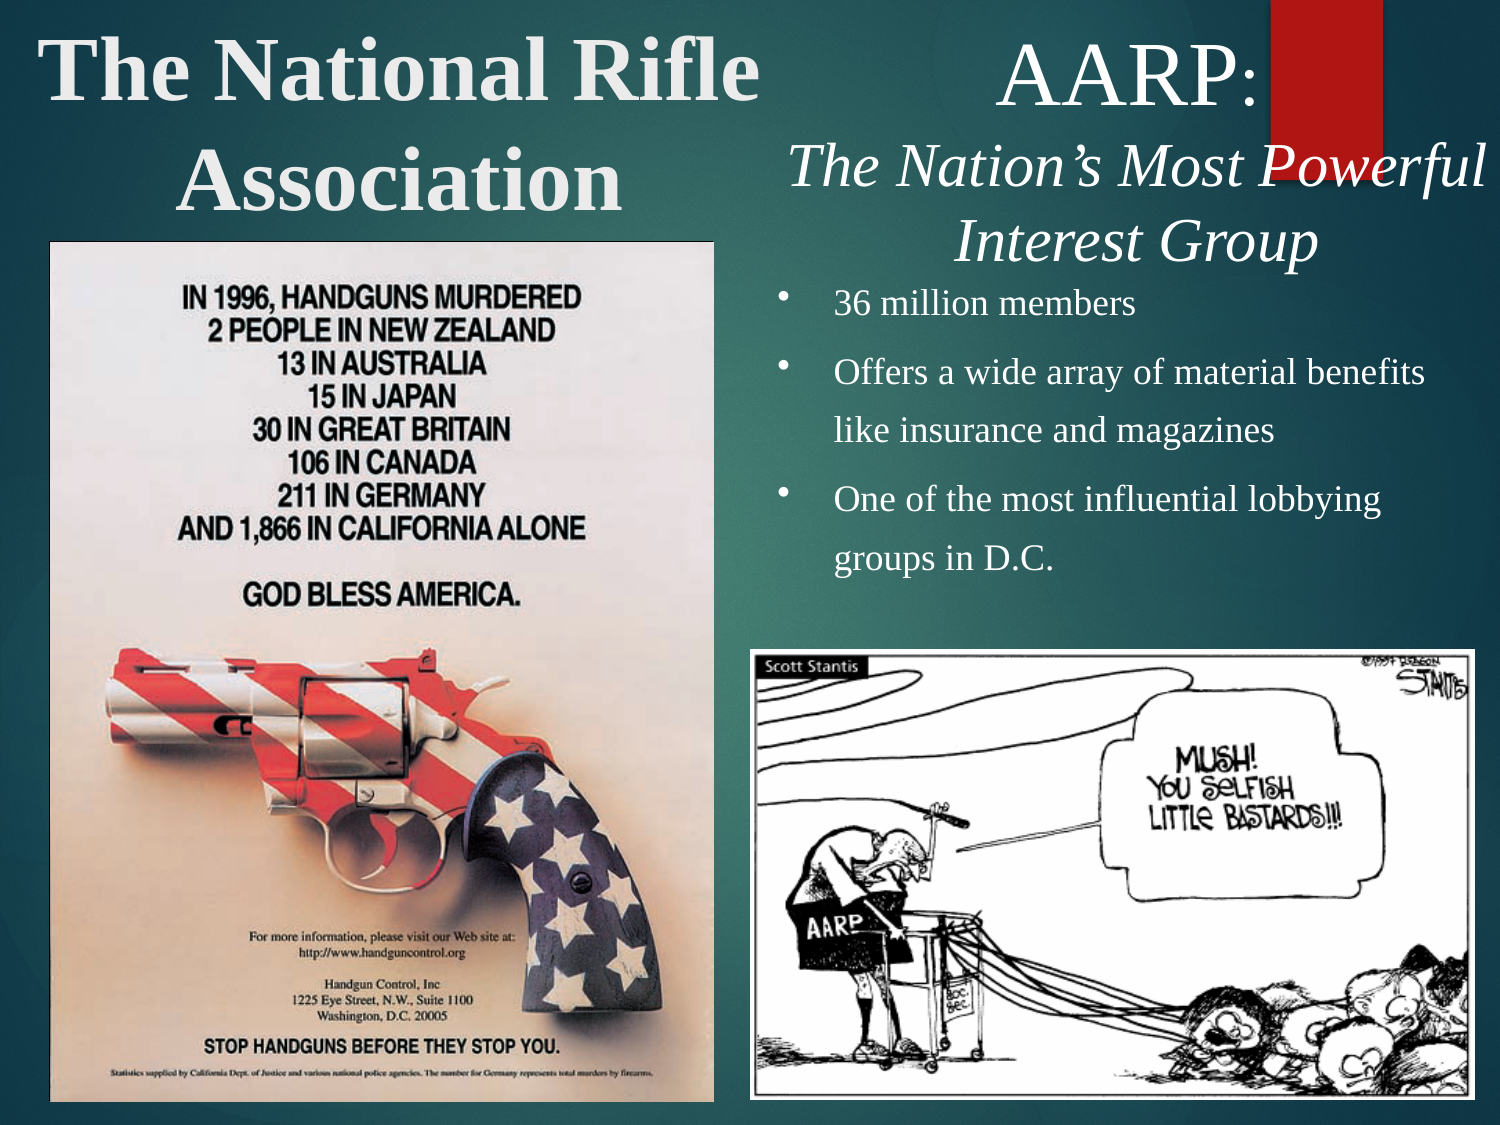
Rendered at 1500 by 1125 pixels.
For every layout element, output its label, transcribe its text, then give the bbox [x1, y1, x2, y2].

picture [50, 242, 714, 1102]
text_box The National Rifle Association [12, 49, 762, 188]
text_box 36 million members Offers a wide array of material benefits like insurance and magazines One of the most influential lobbying groups in D.C. [762, 275, 1488, 725]
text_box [49, 241, 713, 1101]
text_box AARP: The Nation’s Most Powerful Interest Group [762, 12, 1500, 275]
picture [749, 649, 1476, 1101]
